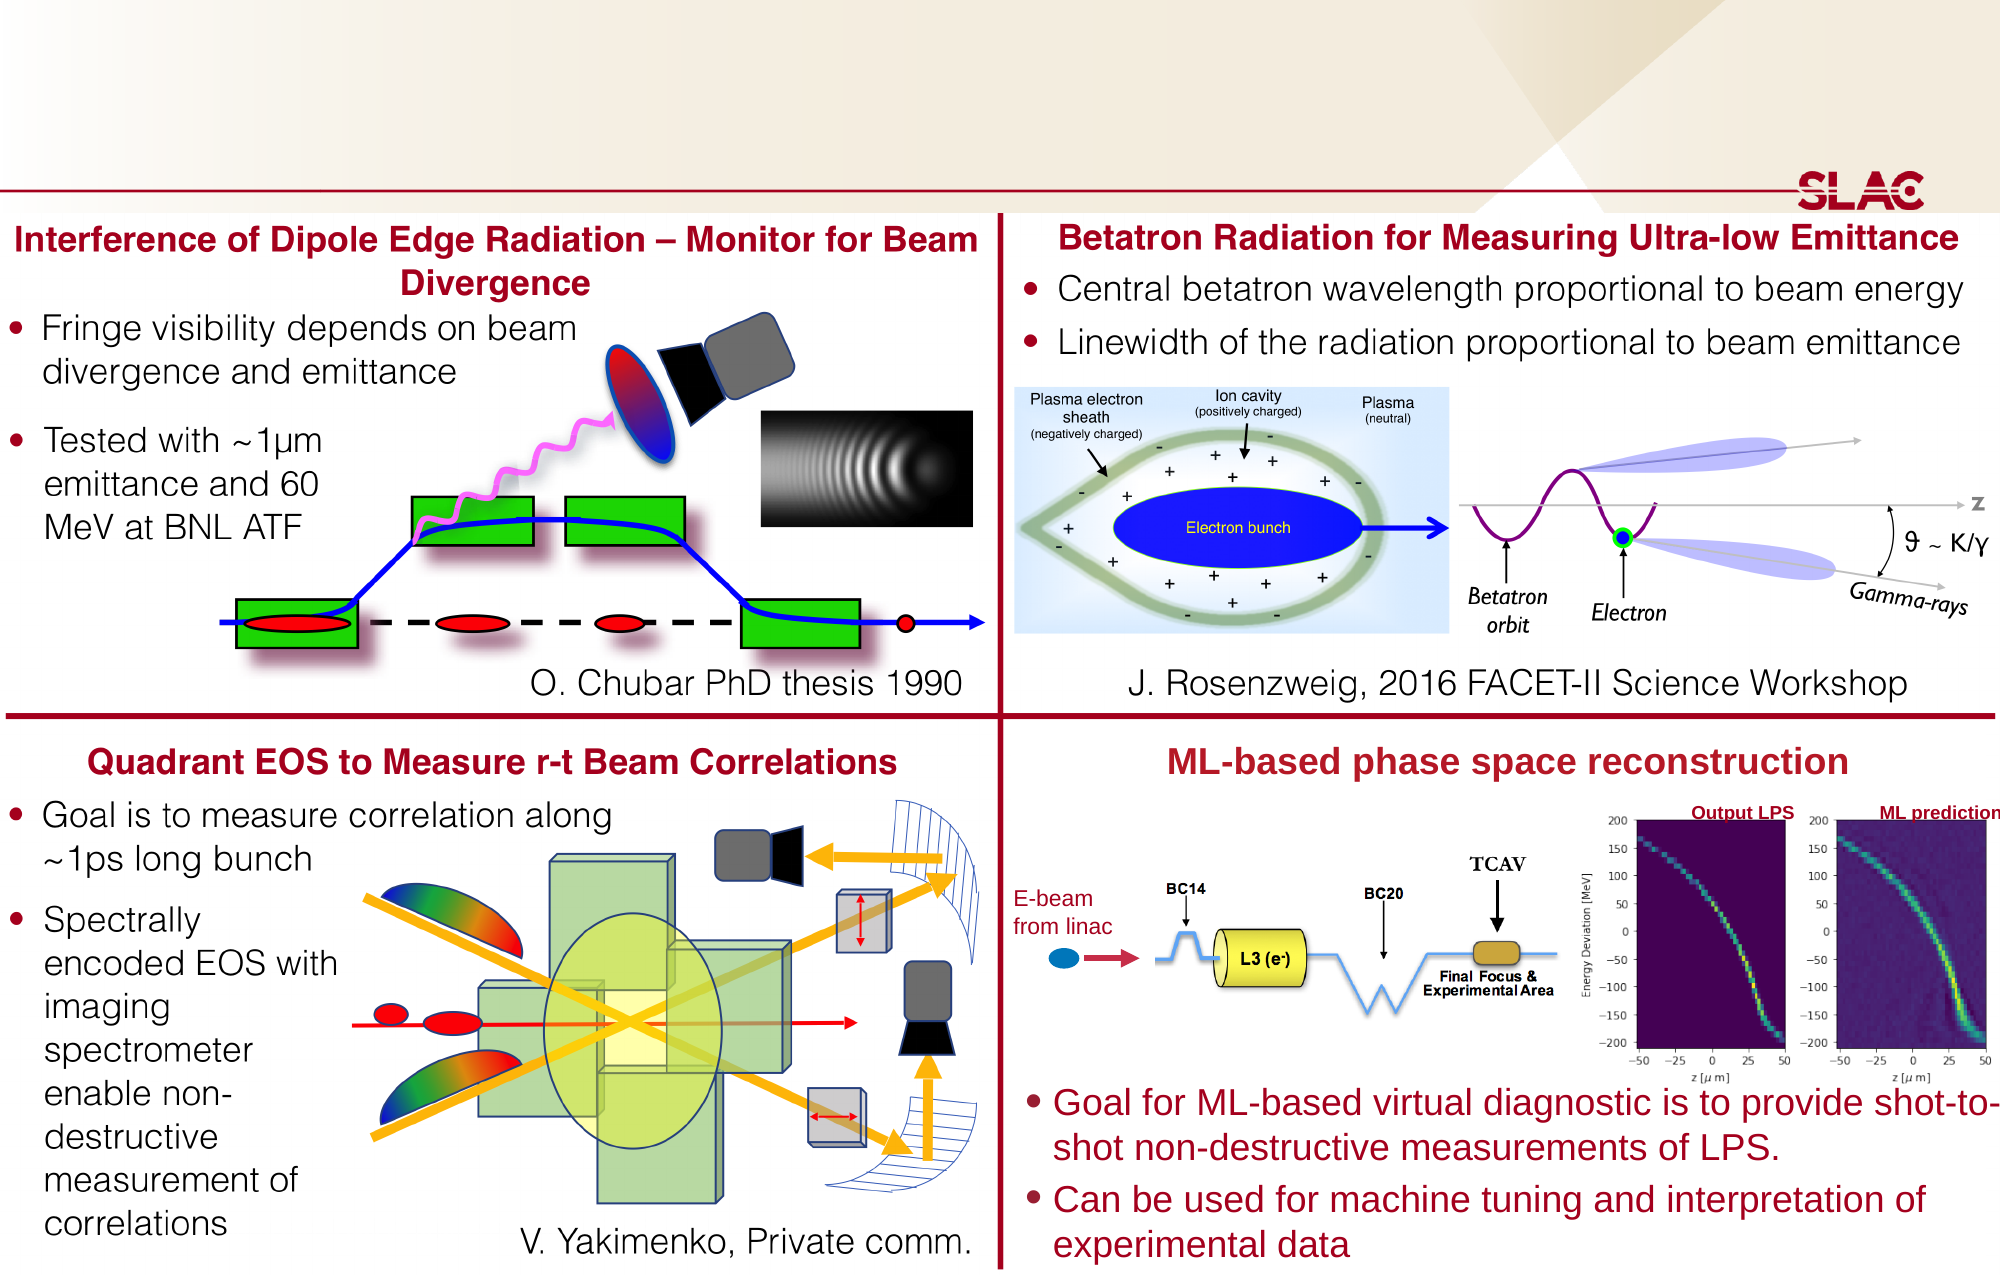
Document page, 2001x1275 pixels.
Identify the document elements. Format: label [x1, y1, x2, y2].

text_box [998, 727, 2000, 1275]
text_box [0, 213, 2000, 1275]
picture [0, 0, 2000, 213]
